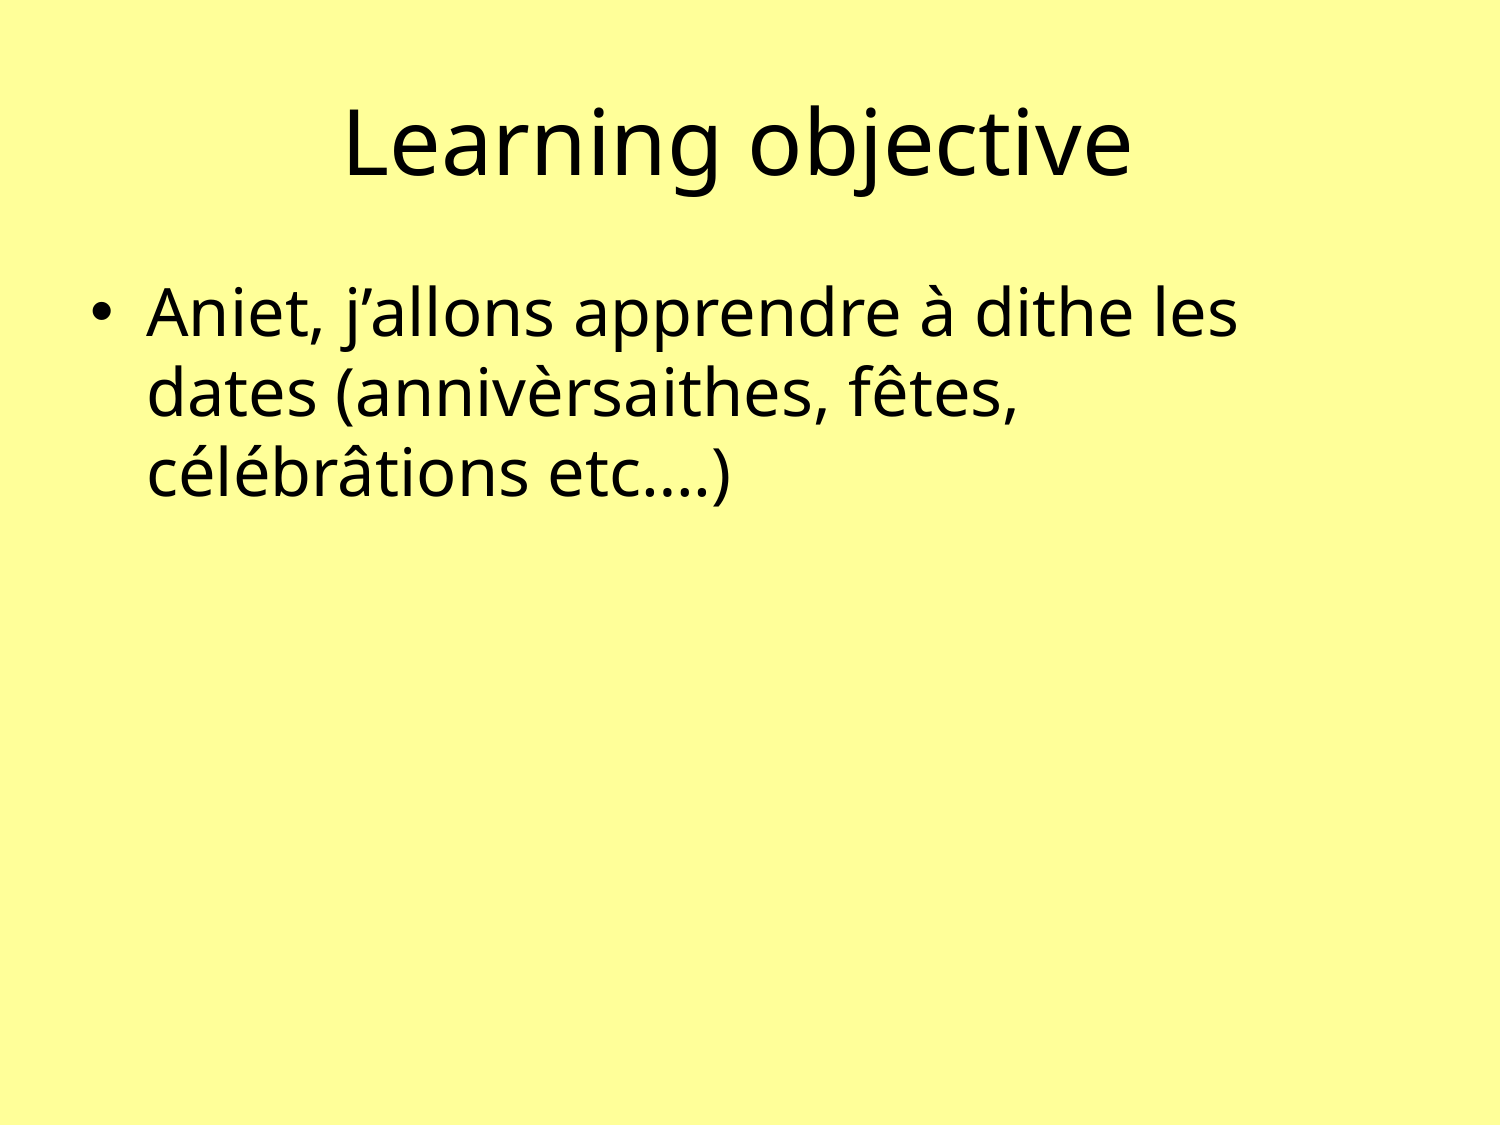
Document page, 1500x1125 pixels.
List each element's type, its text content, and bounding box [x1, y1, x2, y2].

list Aniet, j’allons apprendre à dithe les dates (annivèrsaithes, fêtes, célébrâtions etc….) [75, 262, 1425, 1005]
title Learning objective [75, 45, 1425, 233]
